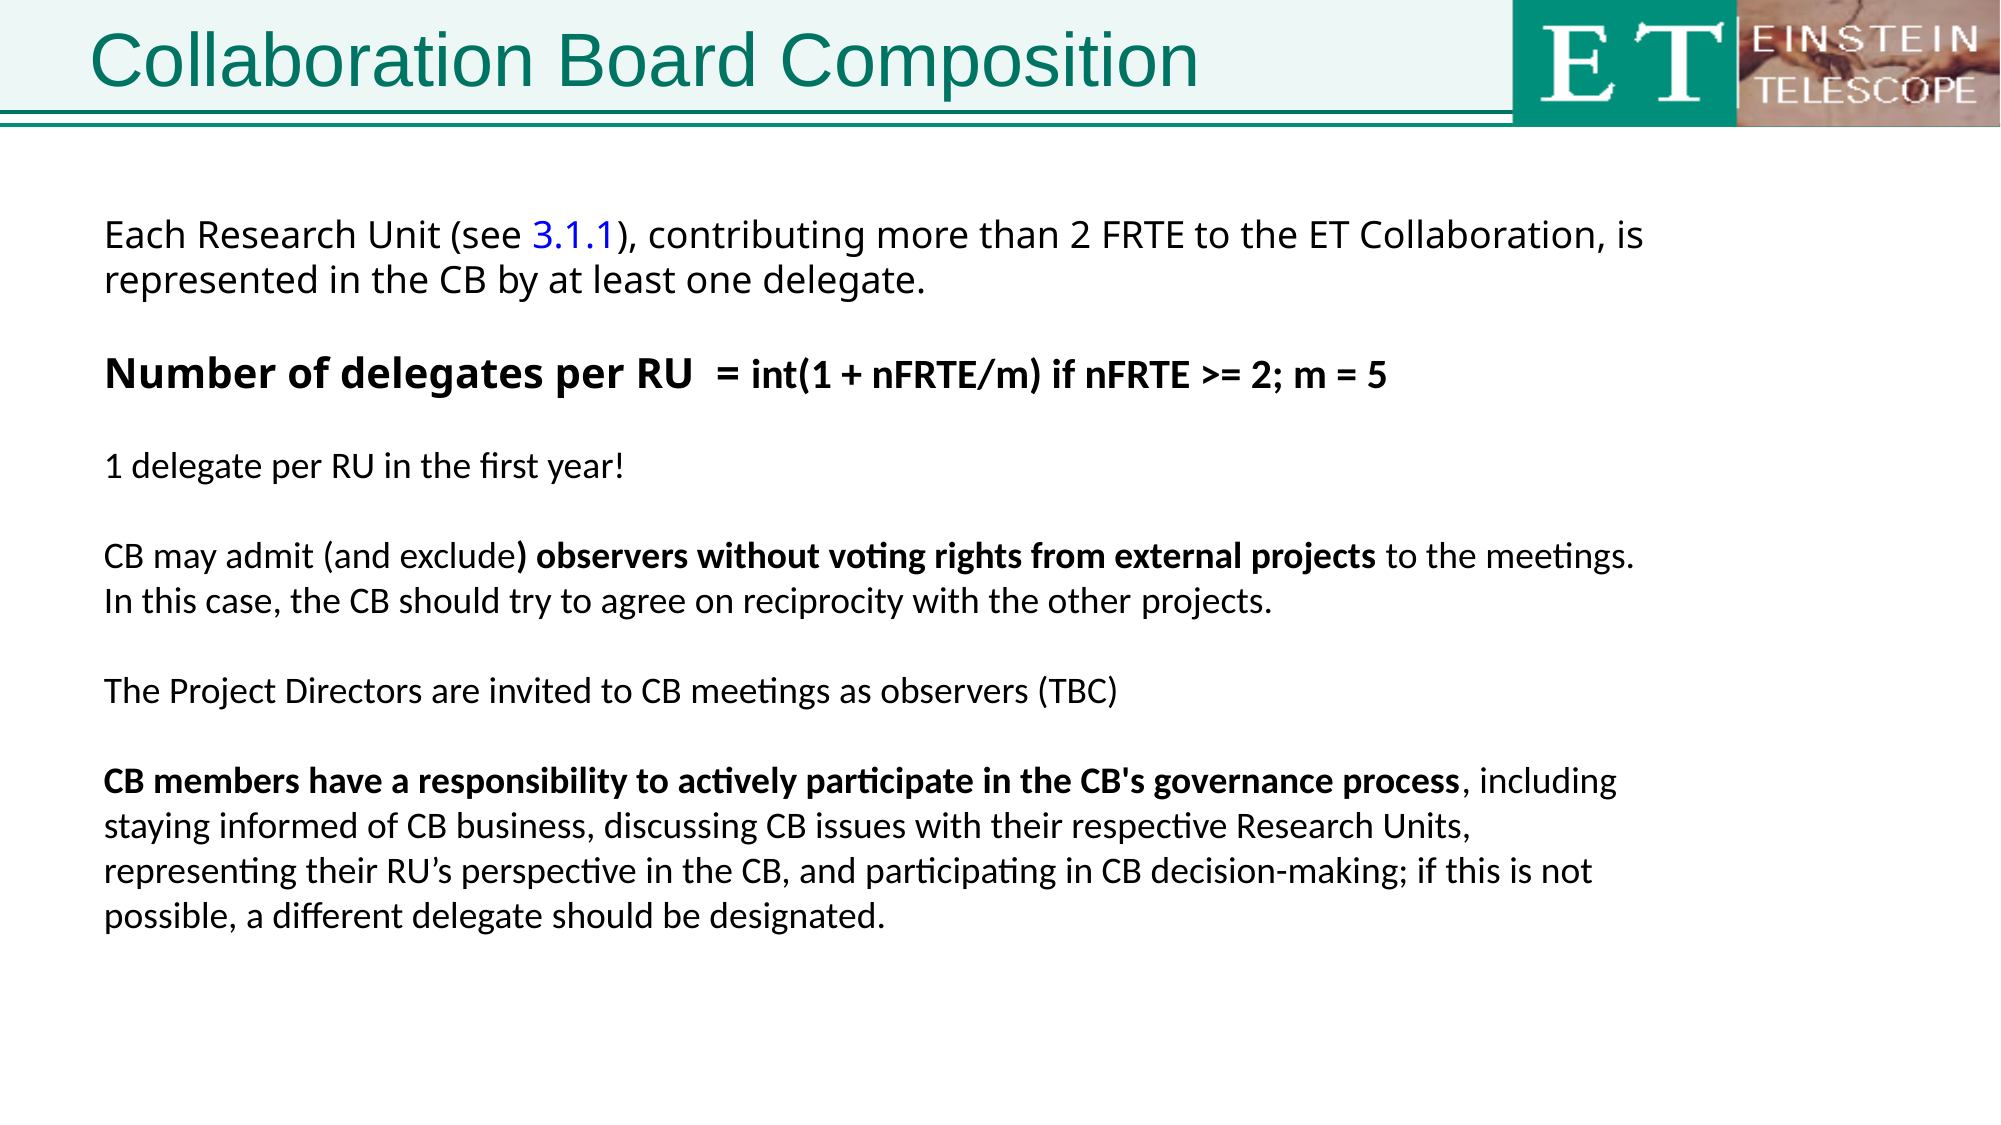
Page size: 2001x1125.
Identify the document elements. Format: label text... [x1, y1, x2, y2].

title Collaboration Board Composition [89, 0, 1847, 106]
picture [1511, 0, 2001, 129]
text_box Each Research Unit (see 3.1.1), contributing more than 2 FRTE to the ET Collaboration, is represented in the CB by at least one delegate. Number of delegates per RU = int(1 + nFRTE/m) if nFRTE >= 2; m = 5 1 delegate per RU in the first year! CB may admit (and exclude) observers without voting rights from external projects to the meetings. In this case, the CB should try to agree on reciprocity with the other projects. The Project Directors are invited to CB meetings as observers (TBC) CB members have a responsibility to actively participate in the CB's governance process, including staying informed of CB business, discussing CB issues with their respective Research Units, representing their RU’s perspective in the CB, and participating in CB decision-making; if this is not possible, a different delegate should be designated. [89, 203, 1678, 944]
